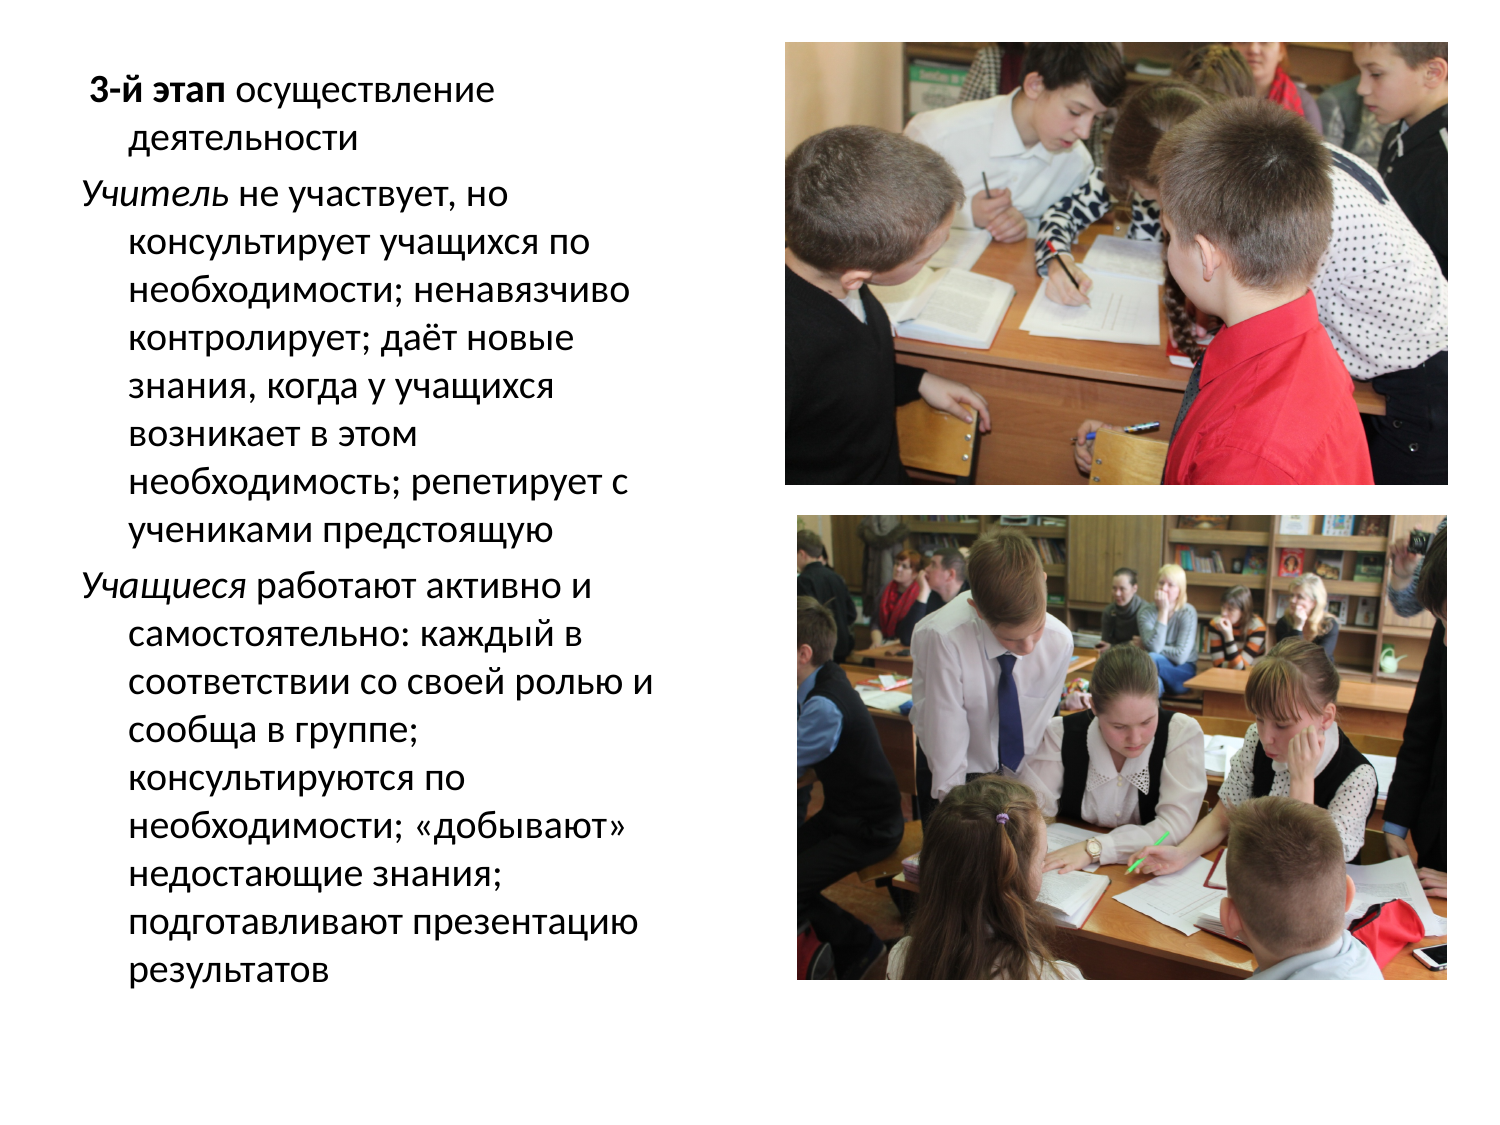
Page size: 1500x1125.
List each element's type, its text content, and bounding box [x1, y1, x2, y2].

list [785, 42, 1449, 485]
picture [796, 514, 1448, 981]
list 3-й этап осуществление деятельности Учитель не участвует, но консультирует учащихся по необходимости; ненавязчиво контролирует; даёт новые знания, когда у учащихся возникает в этом необходимость; репетирует с учениками предстоящую Учащиеся работают активно и самостоятельно: каждый в соответствии со своей ролью и сообща в группе; консультируются по необходимости; «добывают» недостающие знания; подготавливают презентацию результатов [64, 54, 715, 1005]
